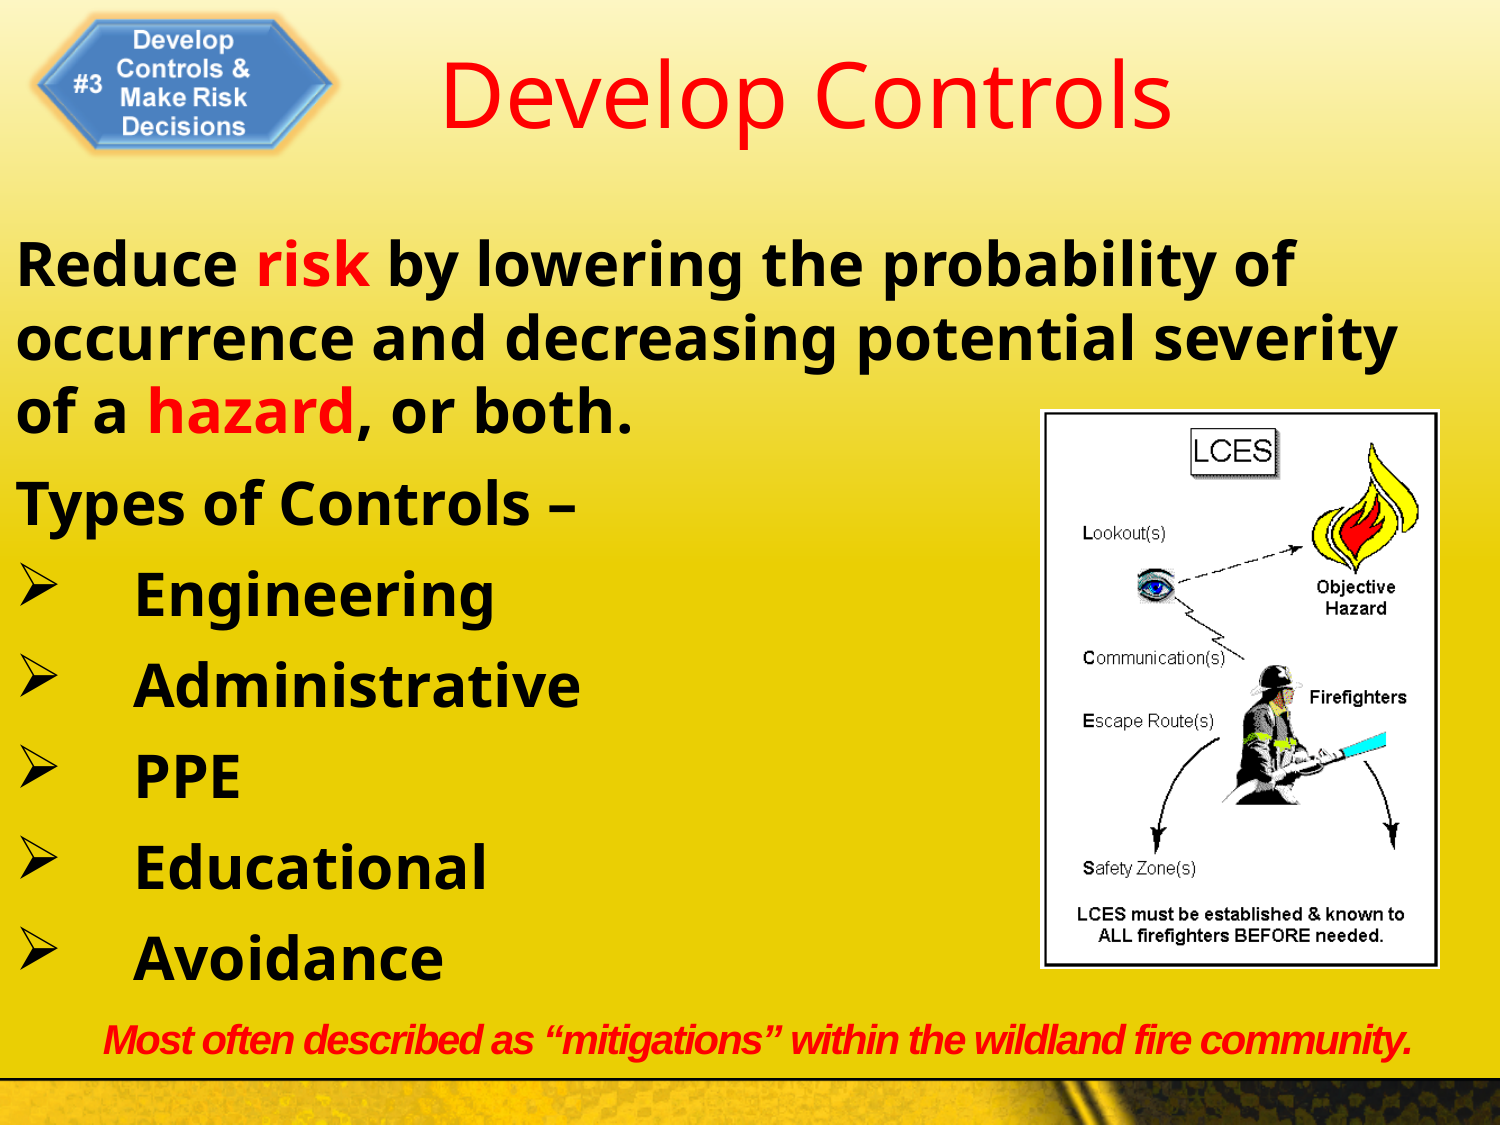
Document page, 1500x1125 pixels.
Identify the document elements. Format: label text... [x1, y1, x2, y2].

picture [19, 0, 349, 166]
picture [1040, 409, 1441, 969]
title Develop Controls [423, 52, 1500, 240]
picture [0, 1078, 1500, 1125]
list Reduce risk by lowering the probability of occurrence and decreasing potential severity of a hazard, or both. Types of Controls – Engineering Administrative PPE Educational Avoidance [0, 217, 1448, 1009]
text_box Most often described as “mitigations” within the wildland fire community. [69, 1005, 1457, 1071]
